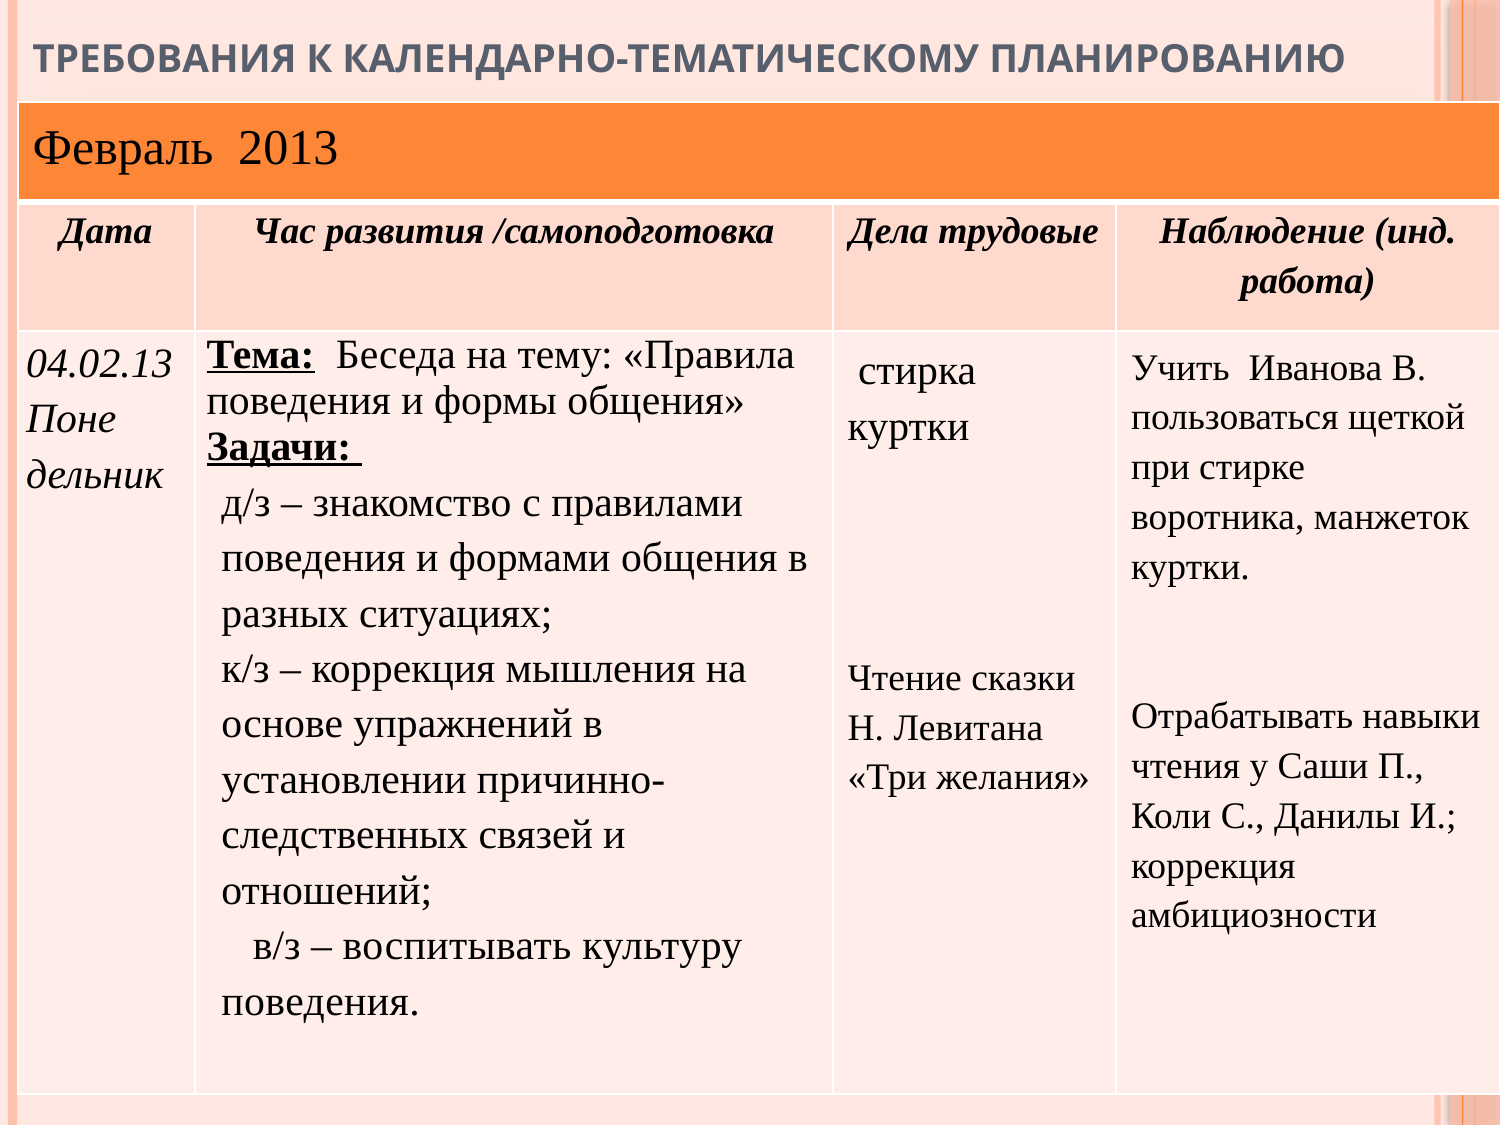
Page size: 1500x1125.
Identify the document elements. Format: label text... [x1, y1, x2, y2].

table_cell стирка куртки Чтение сказки Н. Левитана «Три желания» [834, 332, 1115, 1093]
table_header Февраль 2013 [19, 103, 1499, 199]
table_cell Час развития /самоподготовка [196, 205, 832, 330]
table_cell Тема: Беседа на тему: «Правила поведения и формы общения» Задачи: д/з – знакомство с правилами поведения и формами общения в разных ситуациях; к/з – коррекция мышления на основе упражнений в установлении причинно-следственных связей и отношений; в/з – воспитывать культуру поведения. [196, 332, 832, 1093]
table_cell 04.02.13 Поне дельник [19, 332, 194, 1093]
table_cell Наблюдение (инд. работа) [1117, 205, 1499, 330]
title Требования к календарно-тематическому планированию [17, 0, 1447, 90]
table_cell Дела трудовые [834, 205, 1115, 330]
table_cell Учить Иванова В. пользоваться щеткой при стирке воротника, манжеток куртки. Отрабатывать навыки чтения у Саши П., Коли С., Данилы И.; коррекция амбициозности [1117, 332, 1499, 1093]
table_cell Дата [19, 205, 194, 330]
